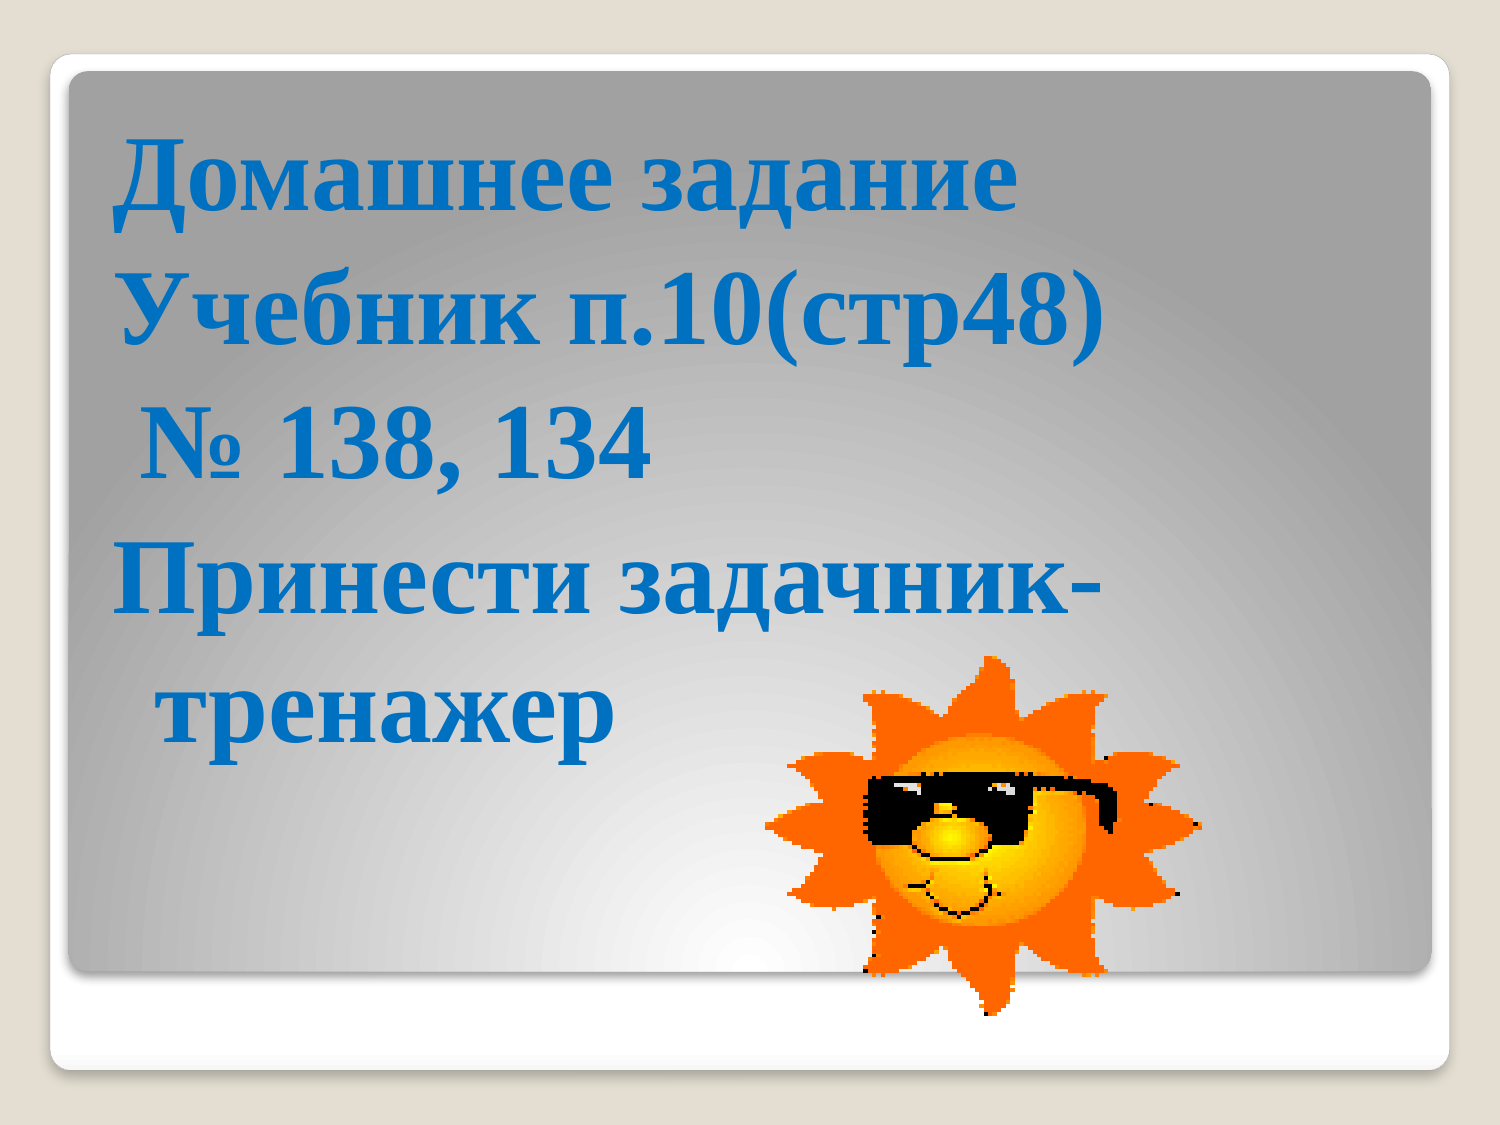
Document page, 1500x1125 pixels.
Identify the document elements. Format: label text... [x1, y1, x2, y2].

picture [761, 656, 1208, 1016]
list Домашнее задание Учебник п.10(стр48) № 138, 134 Принести задачник-тренажер [82, 86, 1425, 774]
